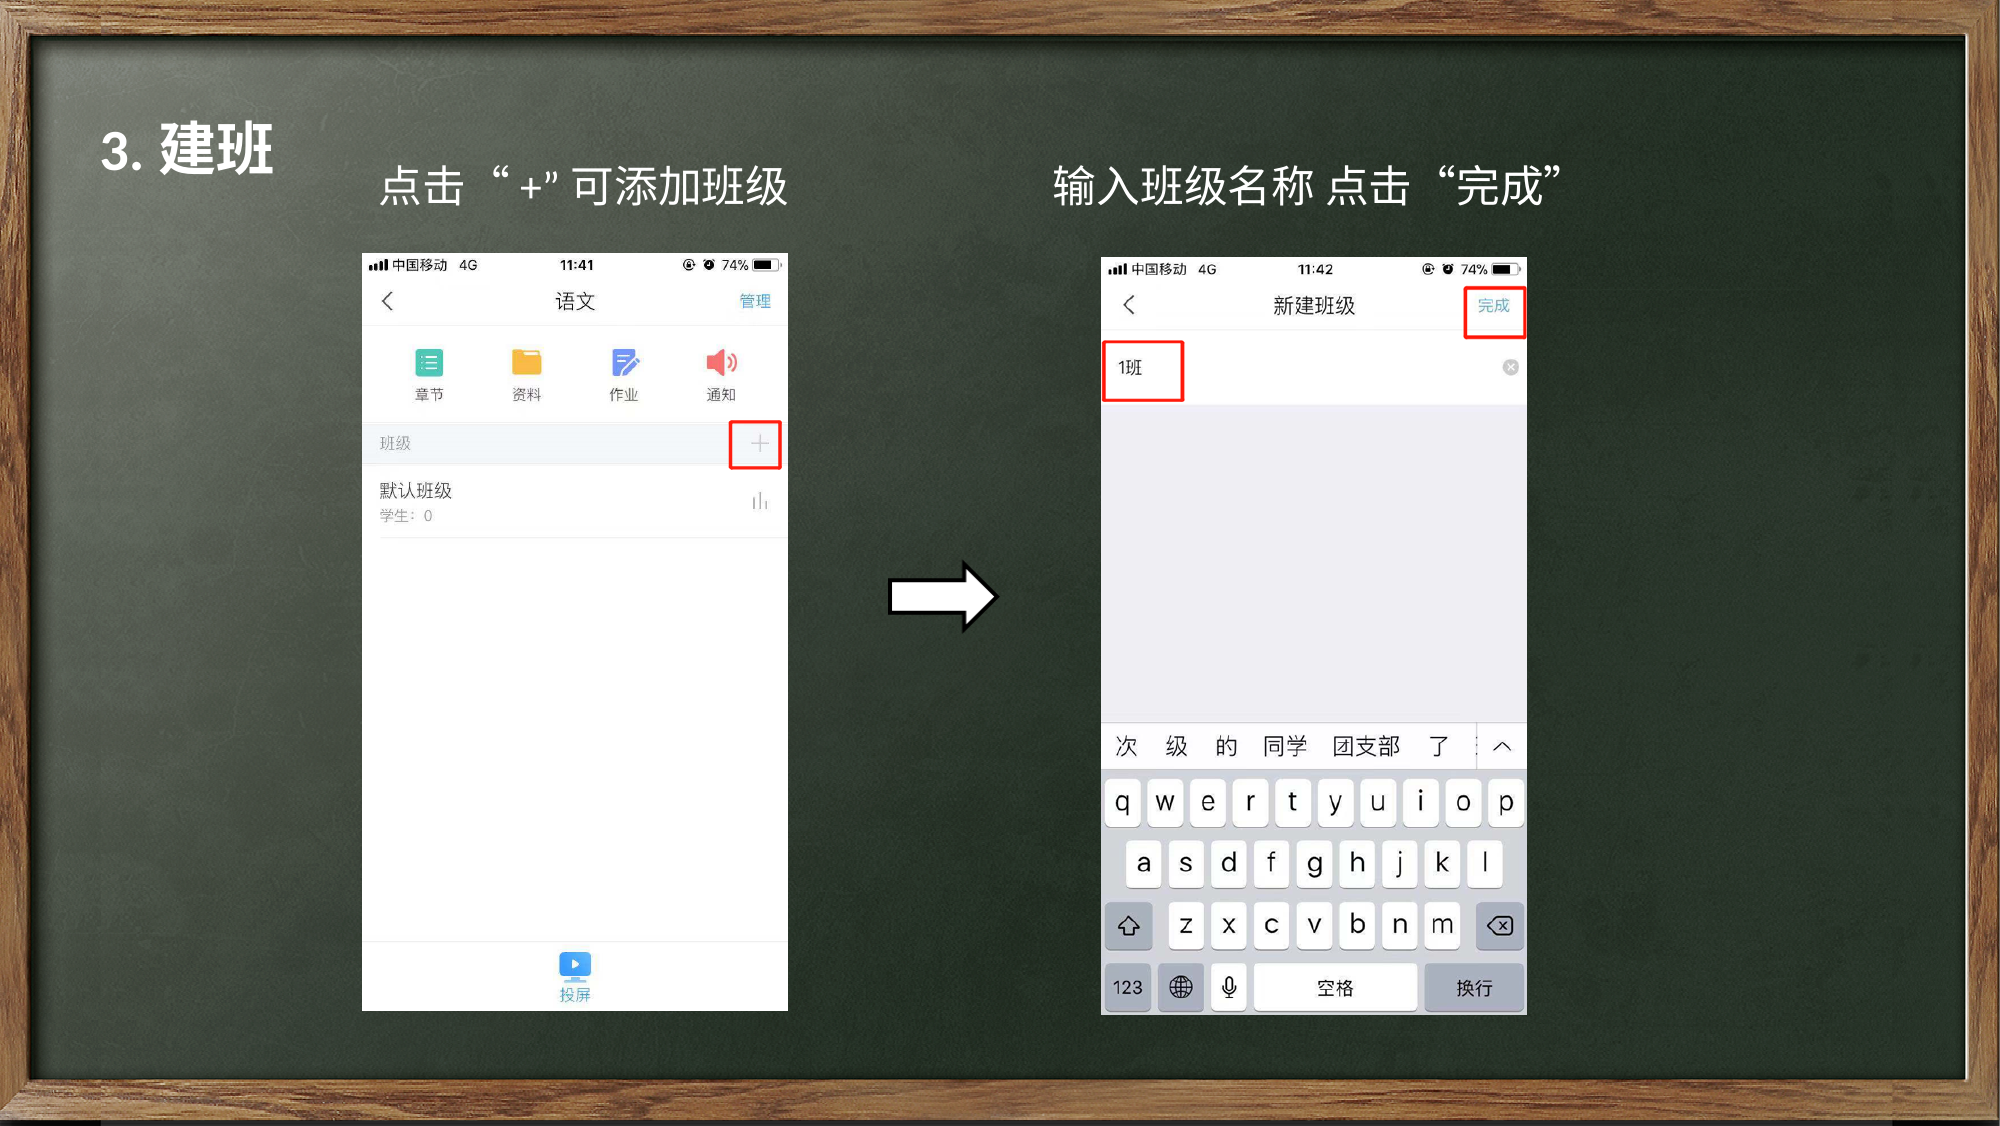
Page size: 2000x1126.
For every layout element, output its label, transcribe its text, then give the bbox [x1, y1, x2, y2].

picture [0, 0, 2000, 1126]
text_box 点击“+”可添加班级 输入班级名称 点击“完成” [363, 150, 2000, 219]
text_box 3.建班 [84, 104, 290, 189]
